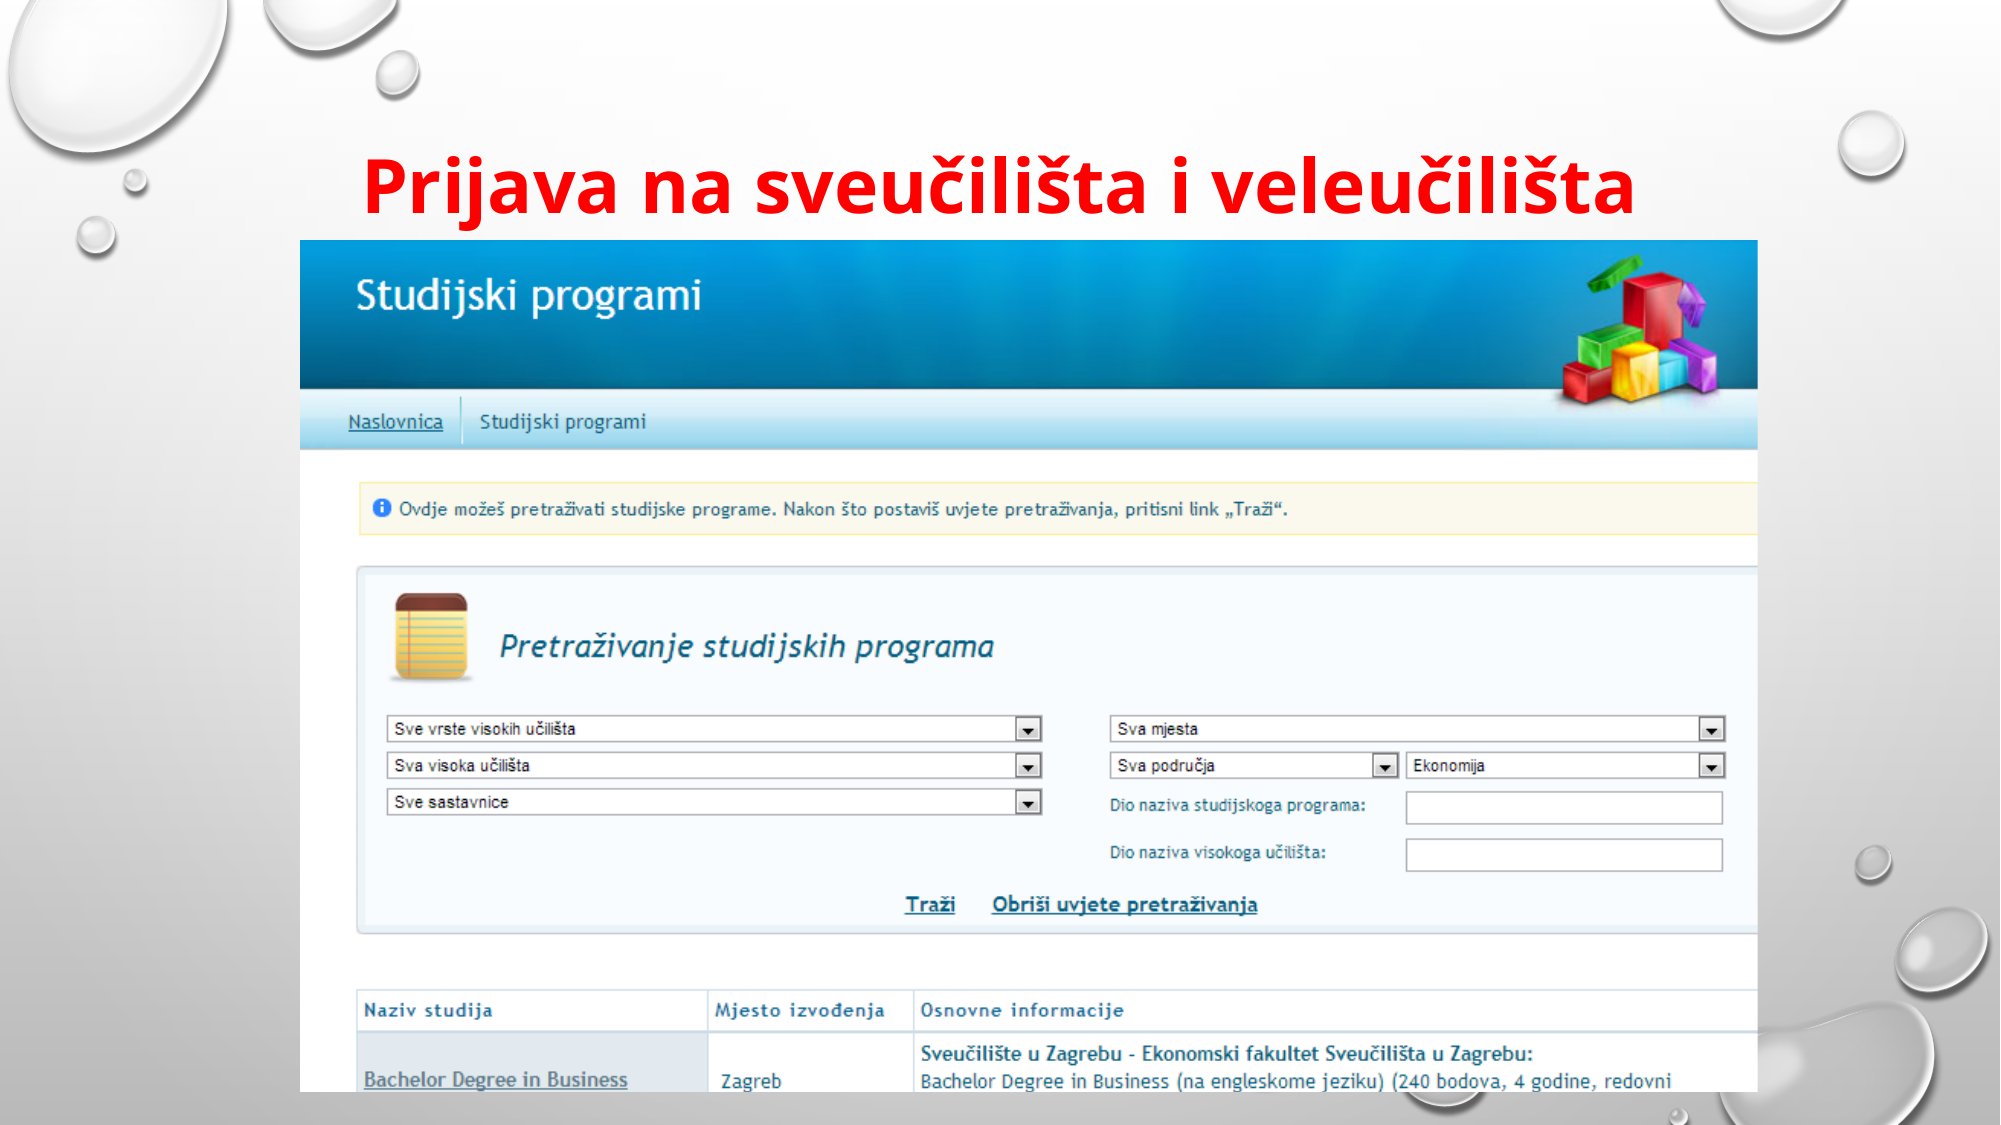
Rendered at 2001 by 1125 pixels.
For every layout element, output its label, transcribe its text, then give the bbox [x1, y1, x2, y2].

title Prijava na sveučilišta i veleučilišta [149, 101, 1851, 279]
picture [0, 0, 2000, 1125]
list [299, 240, 1758, 1092]
